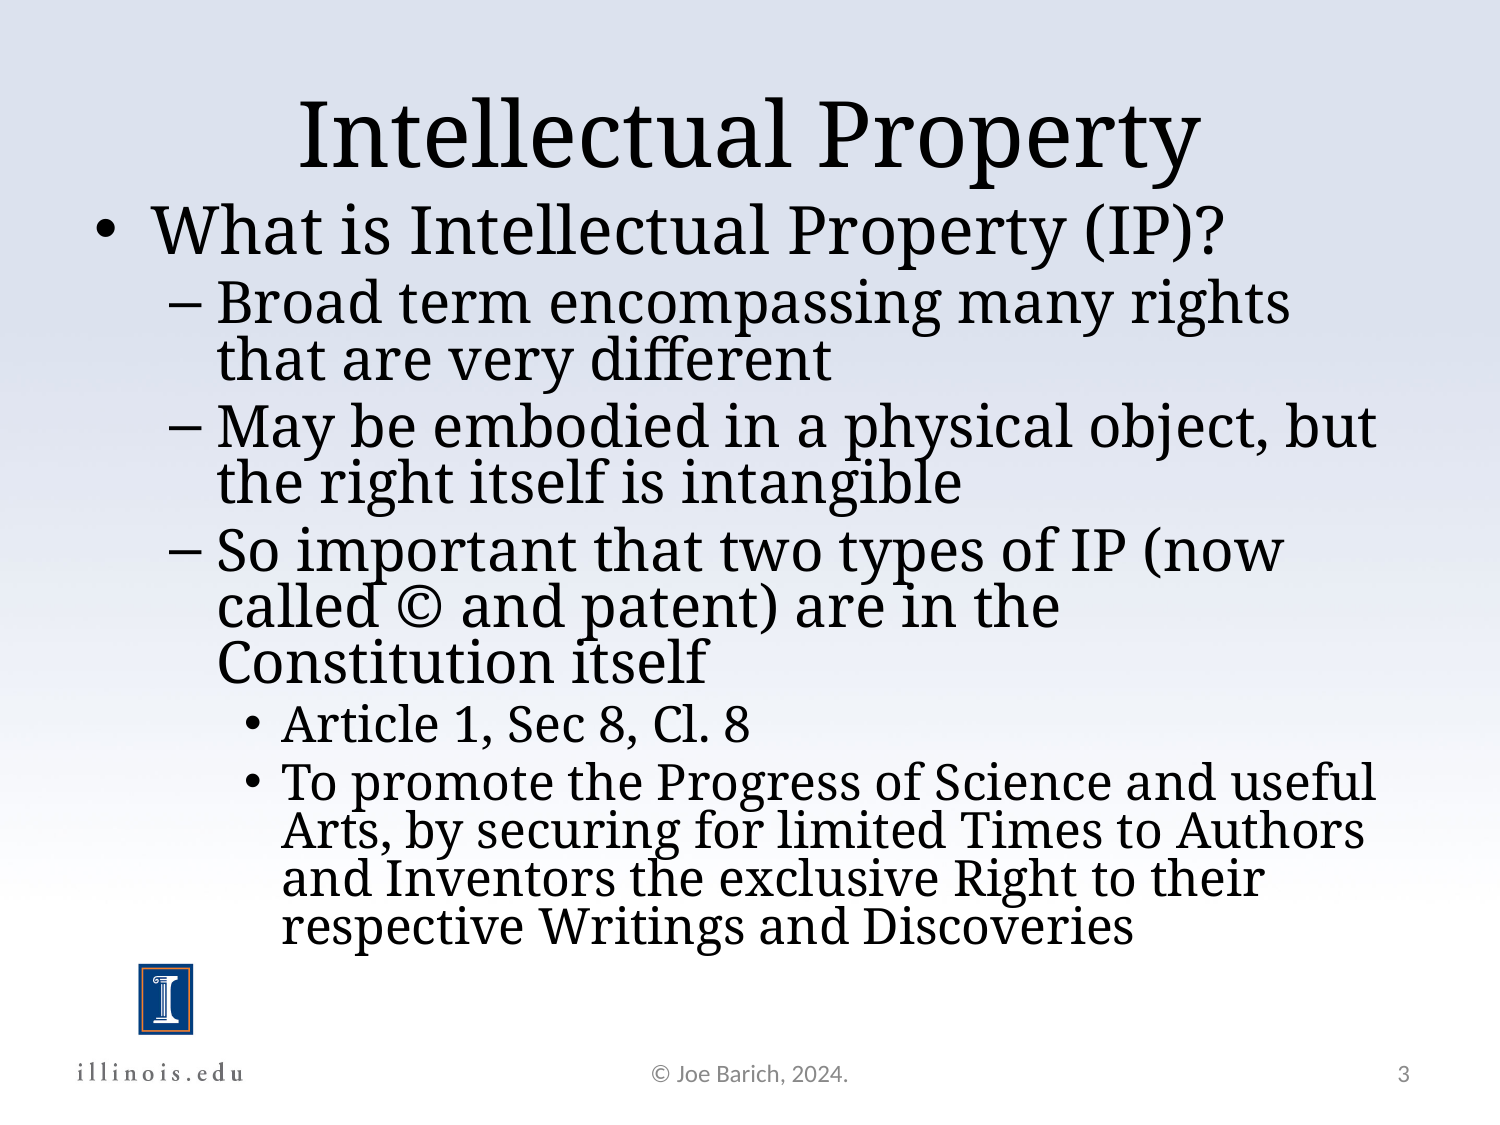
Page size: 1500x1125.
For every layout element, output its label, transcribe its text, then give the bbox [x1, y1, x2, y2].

footer © Joe Barich, 2024. [512, 1042, 988, 1103]
picture [0, 0, 1500, 1125]
slide_number 3 [1074, 1042, 1425, 1103]
title Intellectual Property [74, 37, 1426, 226]
list What is Intellectual Property (IP)? Broad term encompassing many rights that are very different May be embodied in a physical object, but the right itself is intangible So important that two types of IP (now called © and patent) are in the Constitution itself Article 1, Sec 8, Cl. 8 To promote the Progress of Science and useful Arts, by securing for limited Times to Authors and Inventors the exclusive Right to their respective Writings and Discoveries [78, 195, 1430, 884]
